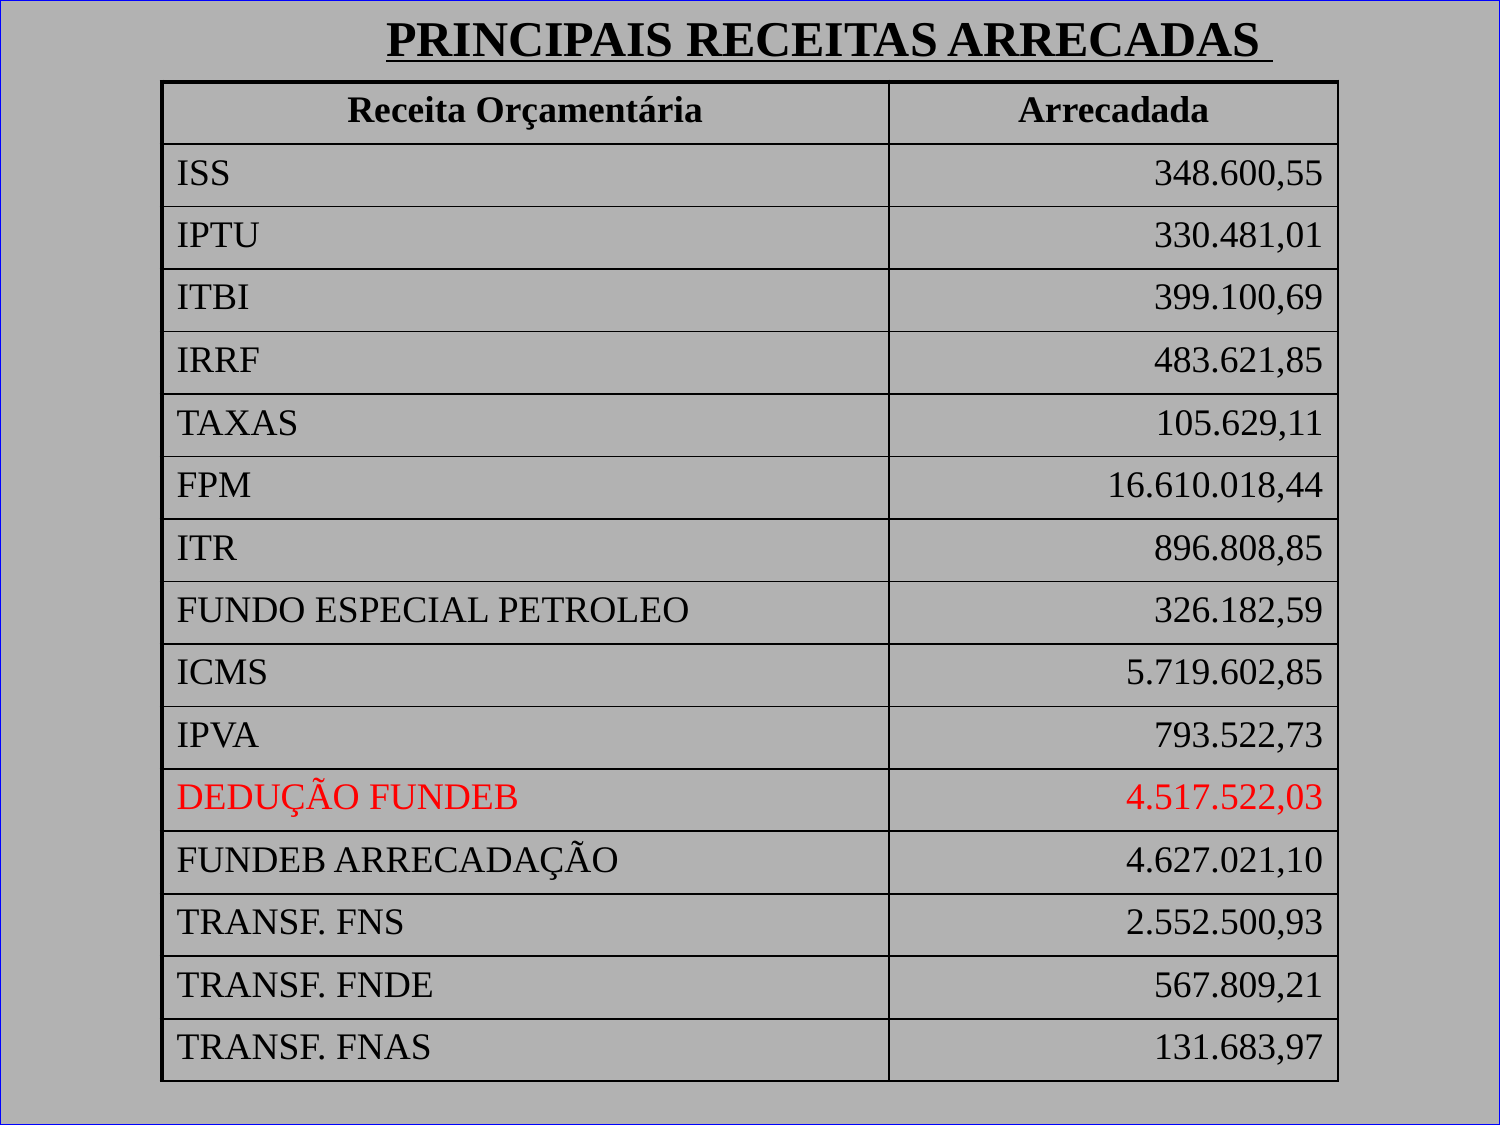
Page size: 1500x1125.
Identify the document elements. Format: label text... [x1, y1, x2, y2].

table_cell 2.552.500,93 [890, 895, 1337, 955]
text_box PRINCIPAIS RECEITAS ARRECADAS [159, 0, 1500, 159]
table_cell ITR [164, 520, 888, 581]
table_cell 567.809,21 [890, 957, 1337, 1018]
table_cell TAXAS [164, 395, 888, 456]
table_cell TRANSF. FNDE [164, 957, 888, 1018]
table_cell FUNDO ESPECIAL PETROLEO [164, 582, 888, 643]
table_cell 793.522,73 [890, 707, 1337, 768]
table_cell 105.629,11 [890, 395, 1337, 456]
table_cell 483.621,85 [890, 332, 1337, 393]
table_cell ICMS [164, 645, 888, 706]
table_cell TRANSF. FNAS [164, 1020, 888, 1080]
table_cell 330.481,01 [890, 207, 1337, 268]
table_cell 4.517.522,03 [890, 770, 1337, 830]
table_cell FUNDEB ARRECADAÇÃO [164, 832, 888, 893]
table_cell IPTU [164, 207, 888, 268]
text_box [0, 0, 1500, 1125]
table_cell TRANSF. FNS [164, 895, 888, 955]
table_cell 399.100,69 [890, 270, 1337, 331]
table_cell ITBI [164, 270, 888, 331]
table_cell IPVA [164, 707, 888, 768]
table_cell 16.610.018,44 [890, 457, 1337, 518]
table_cell 5.719.602,85 [890, 645, 1337, 706]
table_cell 326.182,59 [890, 582, 1337, 643]
table_cell 4.627.021,10 [890, 832, 1337, 893]
table_cell 896.808,85 [890, 520, 1337, 581]
table_cell IRRF [164, 332, 888, 393]
table_cell ISS [164, 159, 888, 206]
table_cell DEDUÇÃO FUNDEB [164, 770, 888, 830]
table_cell 348.600,55 [890, 159, 1337, 206]
table_cell 131.683,97 [890, 1020, 1337, 1080]
table_cell FPM [164, 457, 888, 518]
